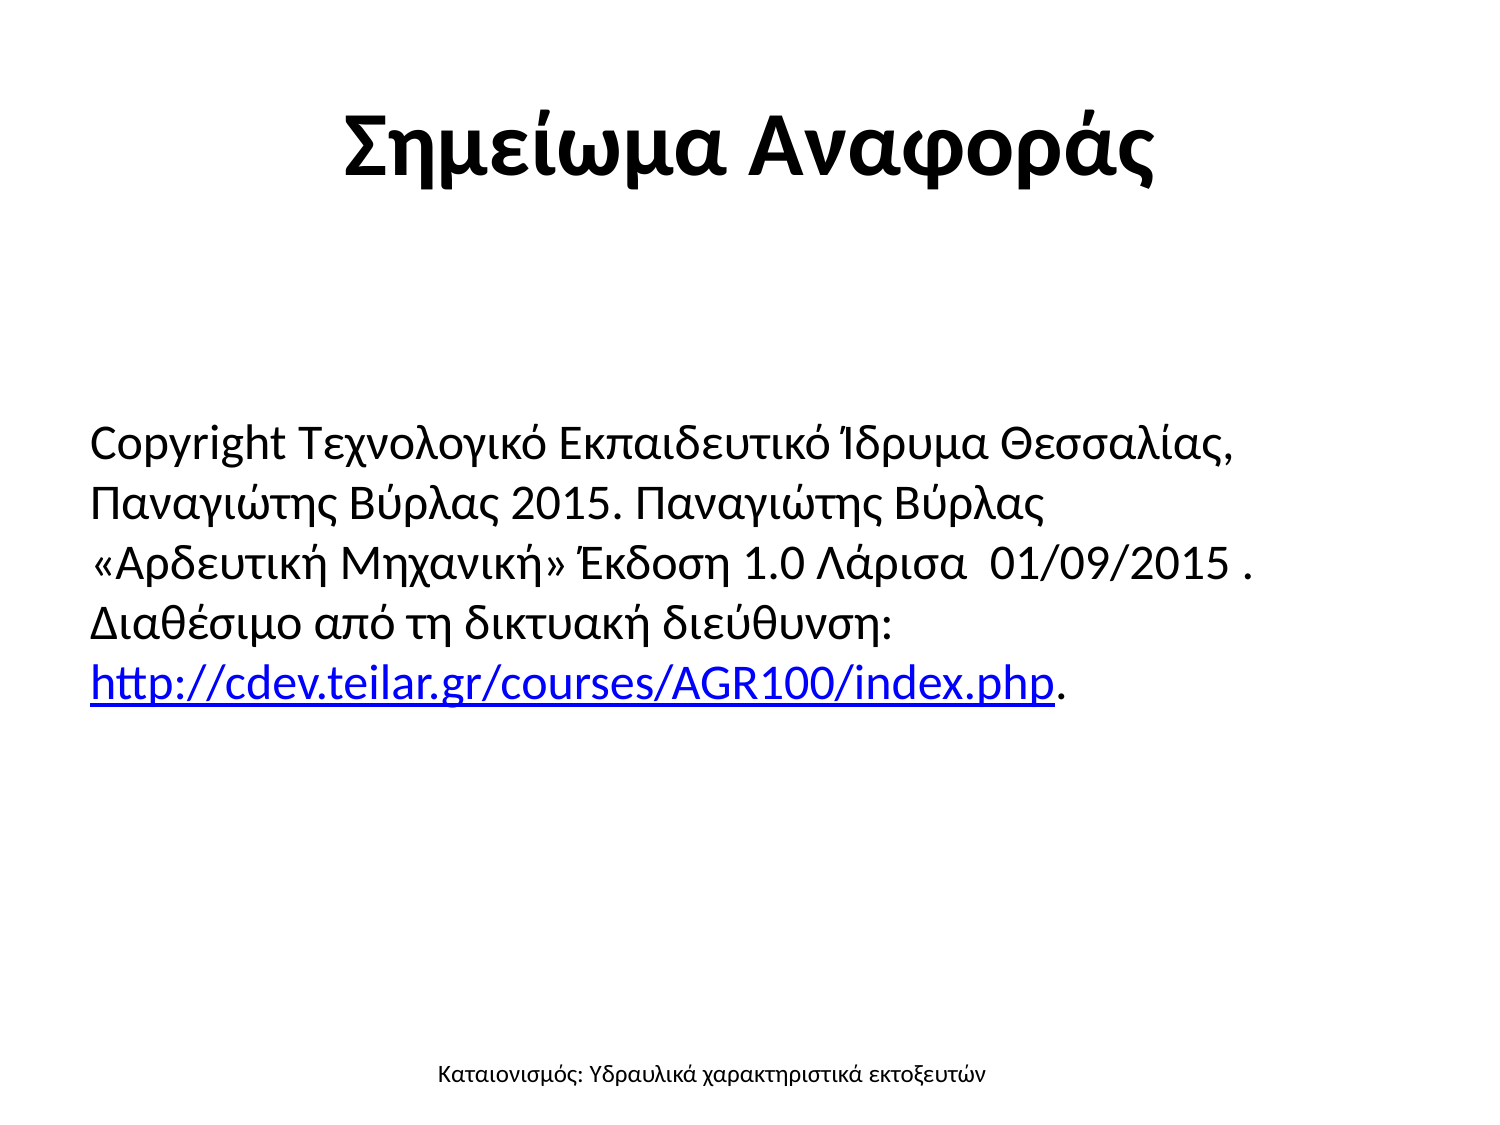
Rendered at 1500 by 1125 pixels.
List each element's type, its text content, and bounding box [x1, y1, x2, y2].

list Copyright Τεχνολογικό Εκπαιδευτικό Ίδρυμα Θεσσαλίας, Παναγιώτης Βύρλας 2015. Παναγιώτης Βύρλας «Αρδευτική Μηχανική» Έκδοση 1.0 Λάρισα 01/09/2015 . Διαθέσιμο από τη δικτυακή διεύθυνση: http://cdev.teilar.gr/courses/AGR100/index.php. [75, 262, 1425, 1005]
title Σημείωμα Αναφοράς [75, 45, 1425, 233]
